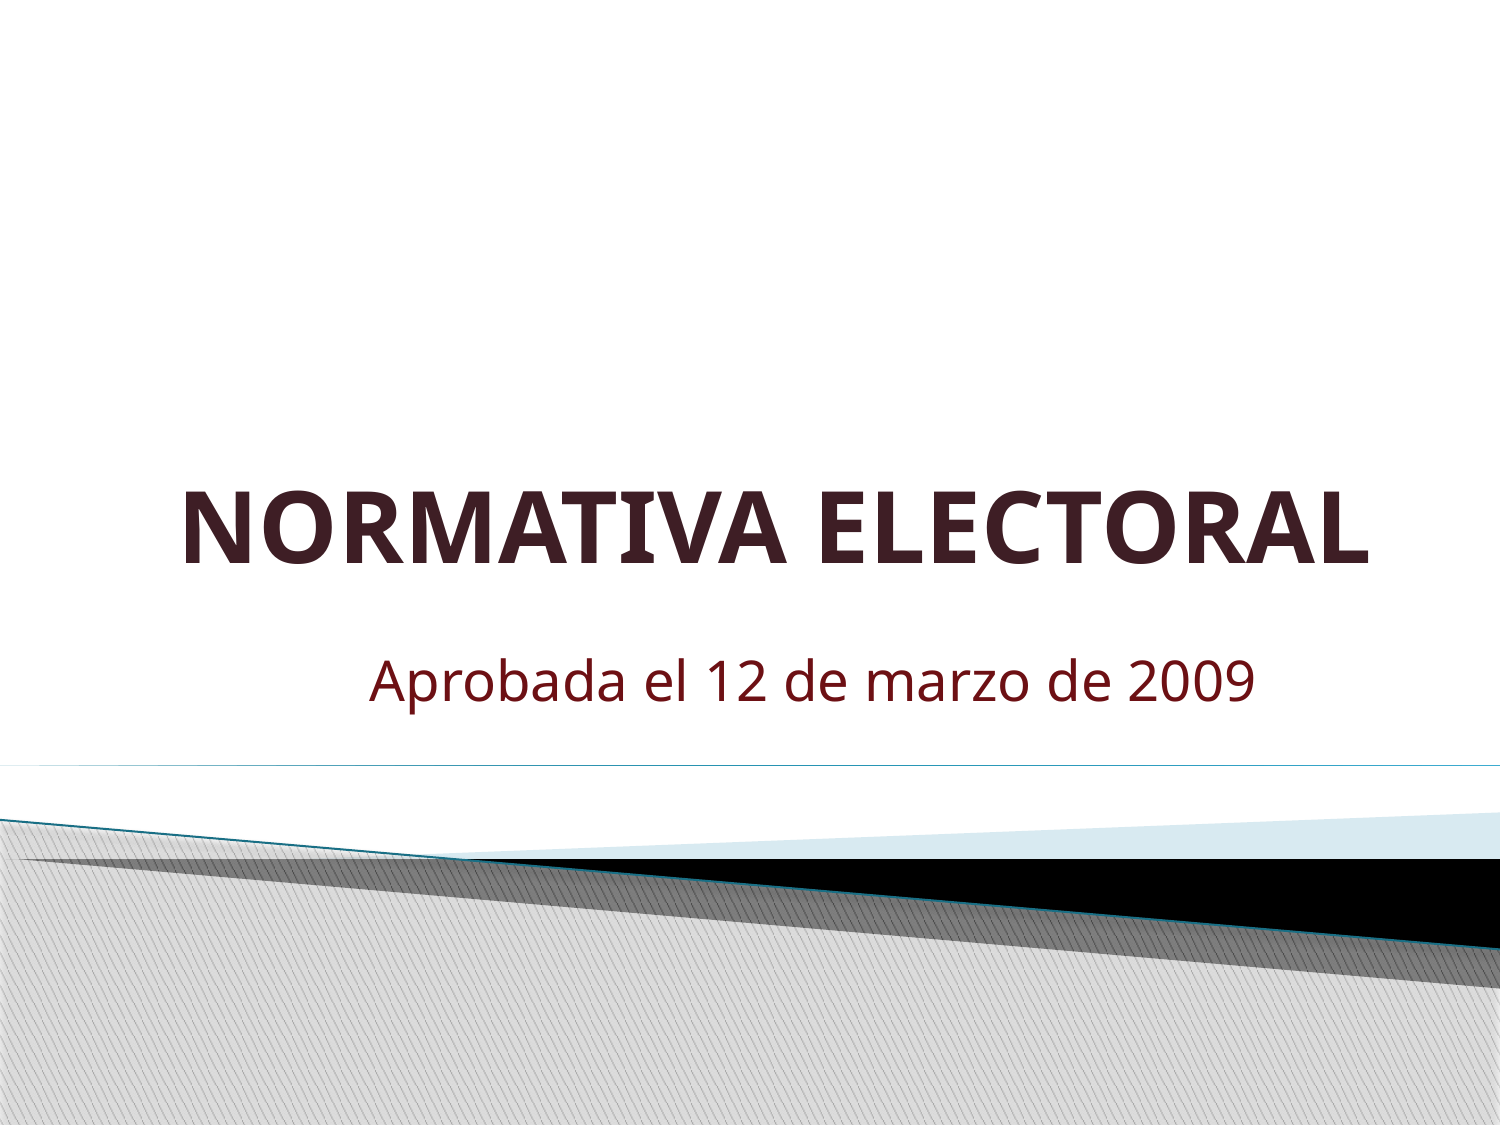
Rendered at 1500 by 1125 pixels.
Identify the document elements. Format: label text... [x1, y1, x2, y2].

subtitle Aprobada el 12 de marzo de 2009 [225, 637, 1275, 809]
picture [5, 859, 1500, 989]
title NORMATIVA ELECTORAL [70, 349, 1388, 591]
